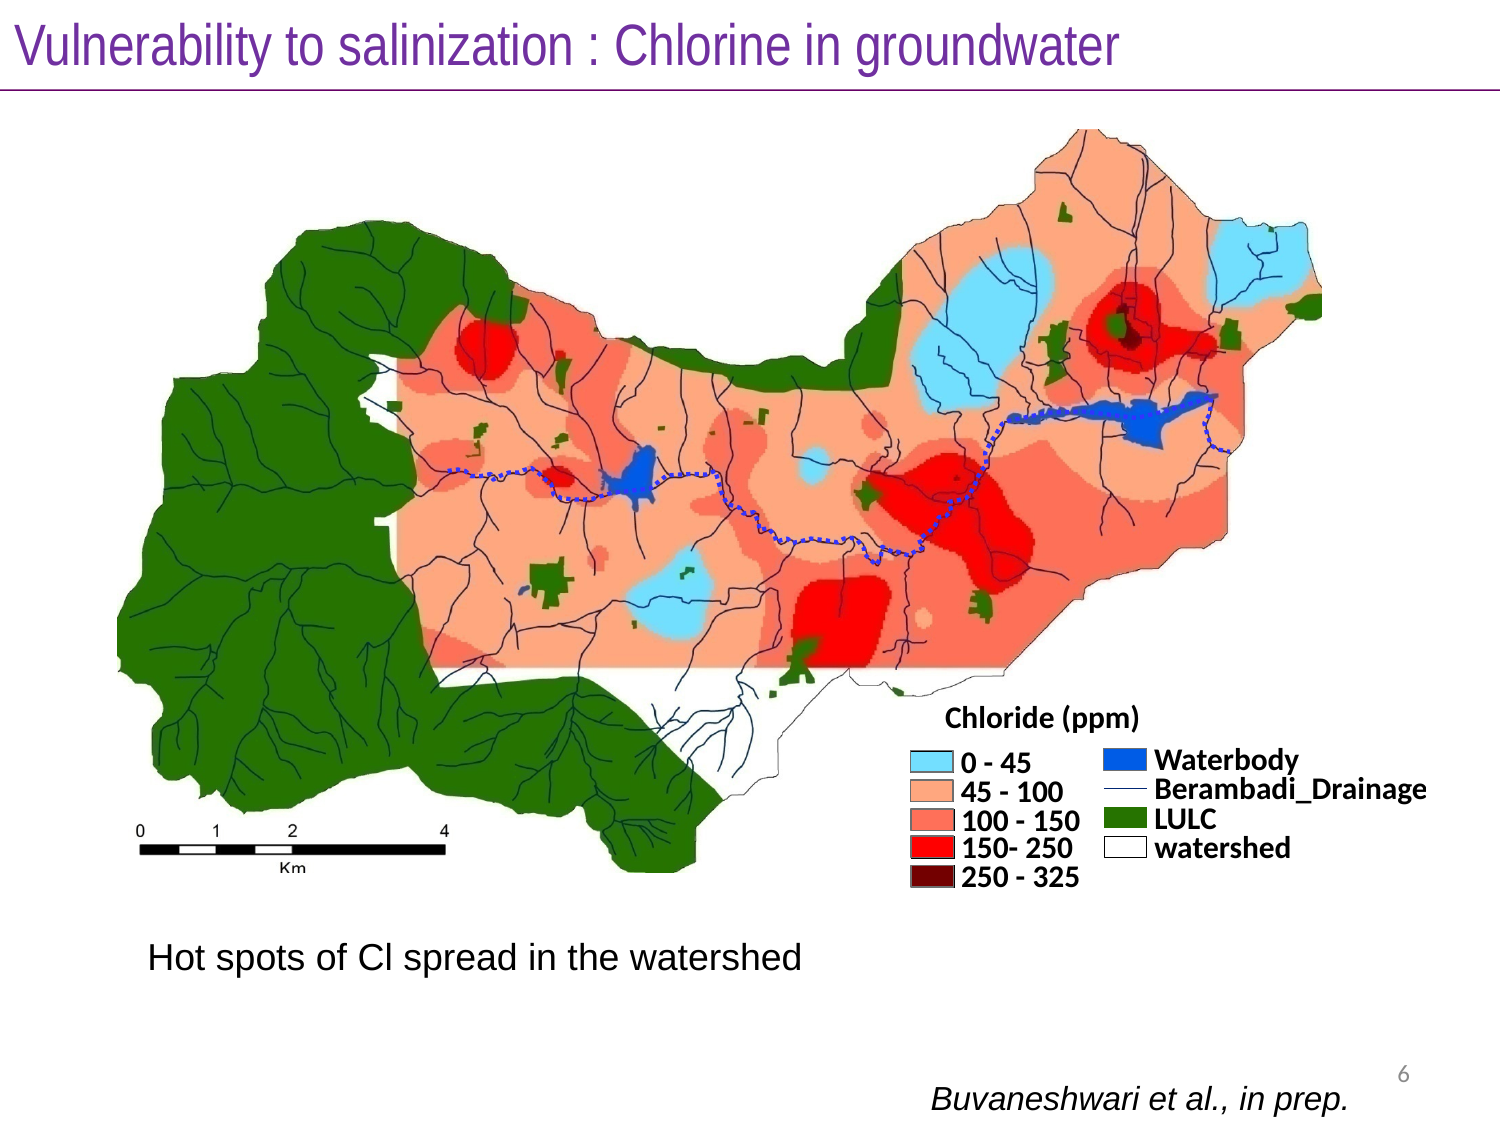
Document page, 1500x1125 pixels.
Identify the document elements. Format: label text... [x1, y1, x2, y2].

slide_number 6 [1074, 1042, 1425, 1103]
picture [907, 698, 1428, 895]
text_box Vulnerability to salinization : Chlorine in groundwater [0, 0, 1493, 85]
text_box Hot spots of Cl spread in the watershed [132, 925, 1214, 1046]
text_box Buvaneshwari et al., in prep. [915, 1069, 1407, 1125]
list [116, 129, 1322, 873]
